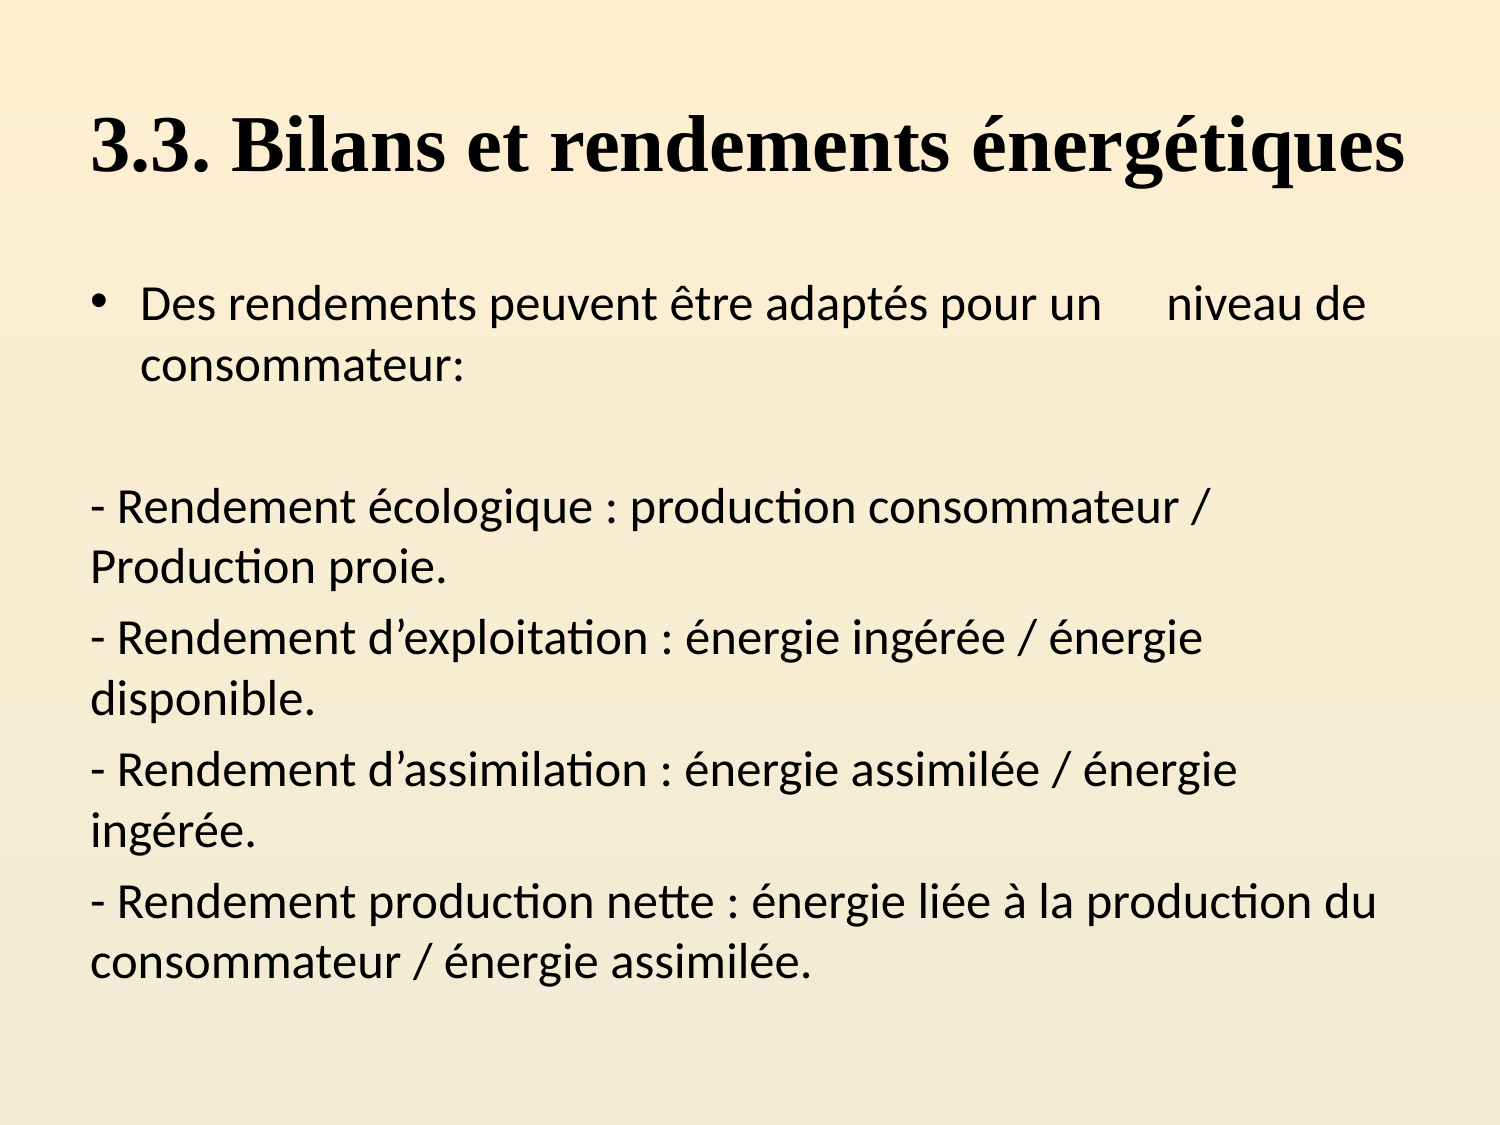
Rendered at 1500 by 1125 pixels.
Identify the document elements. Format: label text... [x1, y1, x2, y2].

title 3.3. Bilans et rendements énergétiques [75, 45, 1425, 233]
list Des rendements peuvent être adaptés pour un niveau de consommateur: - Rendement écologique : production consommateur / Production proie. - Rendement d’exploitation : énergie ingérée / énergie disponible. - Rendement d’assimilation : énergie assimilée / énergie ingérée. - Rendement production nette : énergie liée à la production du consommateur / énergie assimilée. [75, 262, 1425, 1005]
